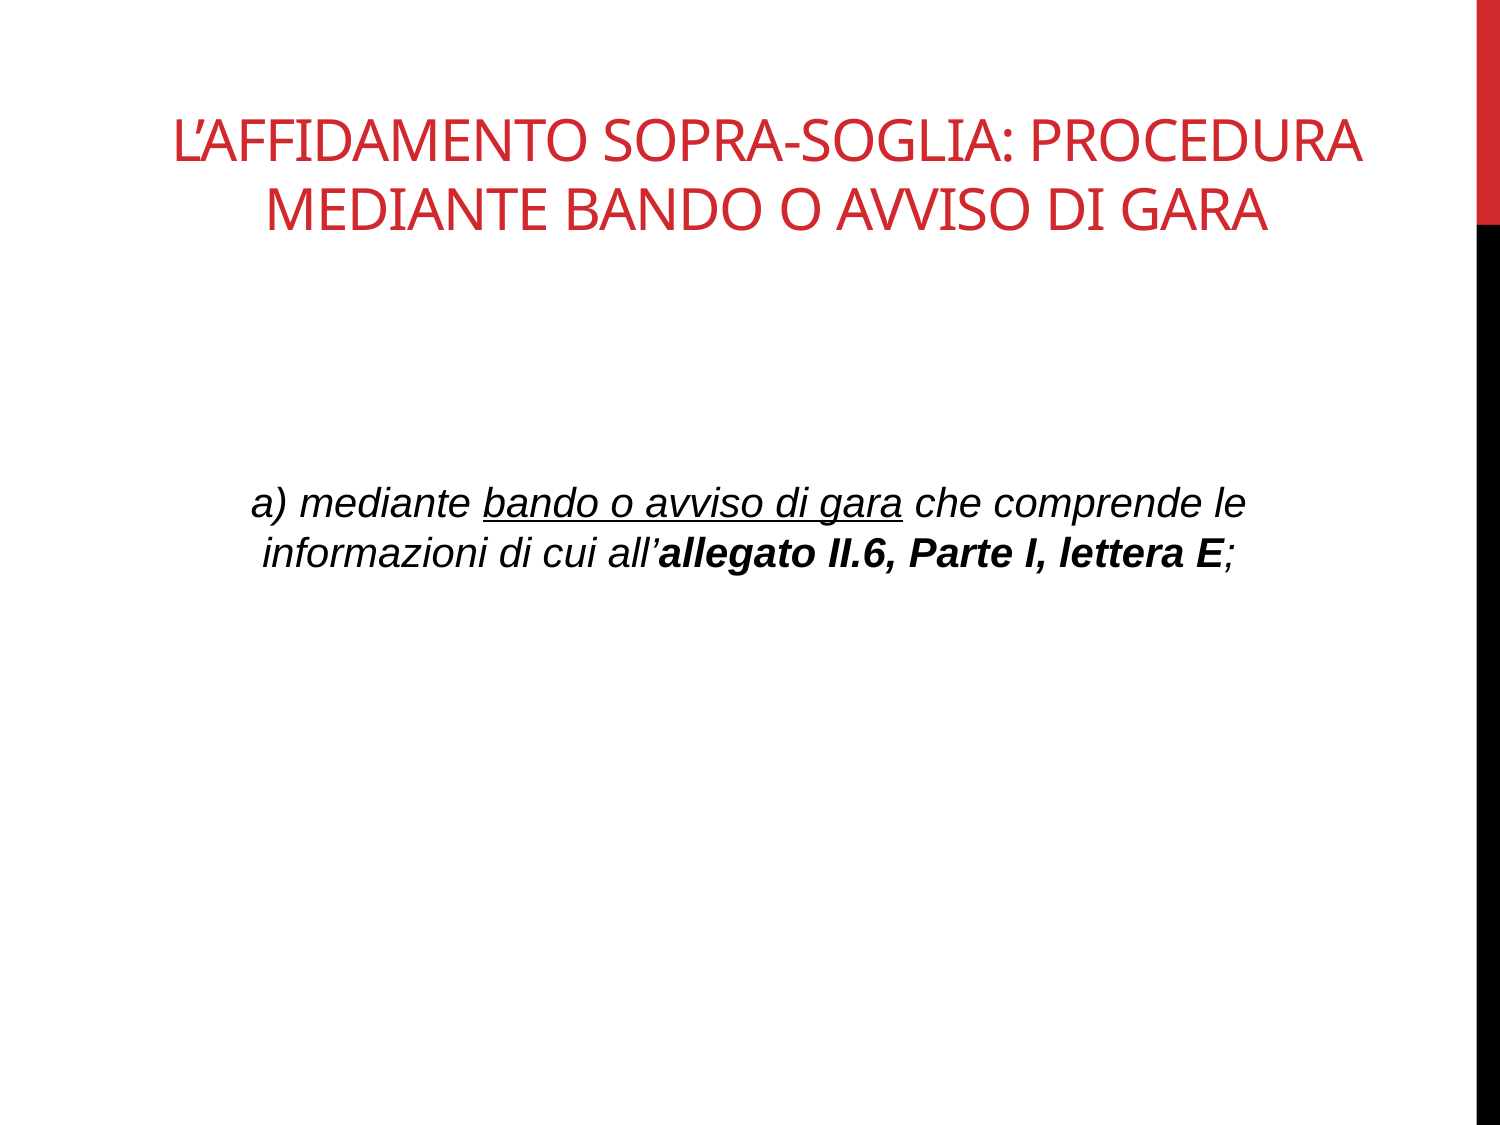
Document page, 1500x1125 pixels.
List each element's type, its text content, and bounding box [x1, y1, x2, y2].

title L’affidamento SOPRA-SOGLIA: procedura mediante bando o avviso di gara [75, 25, 1459, 250]
list a) mediante bando o avviso di gara che comprende le informazioni di cui all’allegato II.6, Parte I, lettera E; [123, 468, 1374, 1125]
